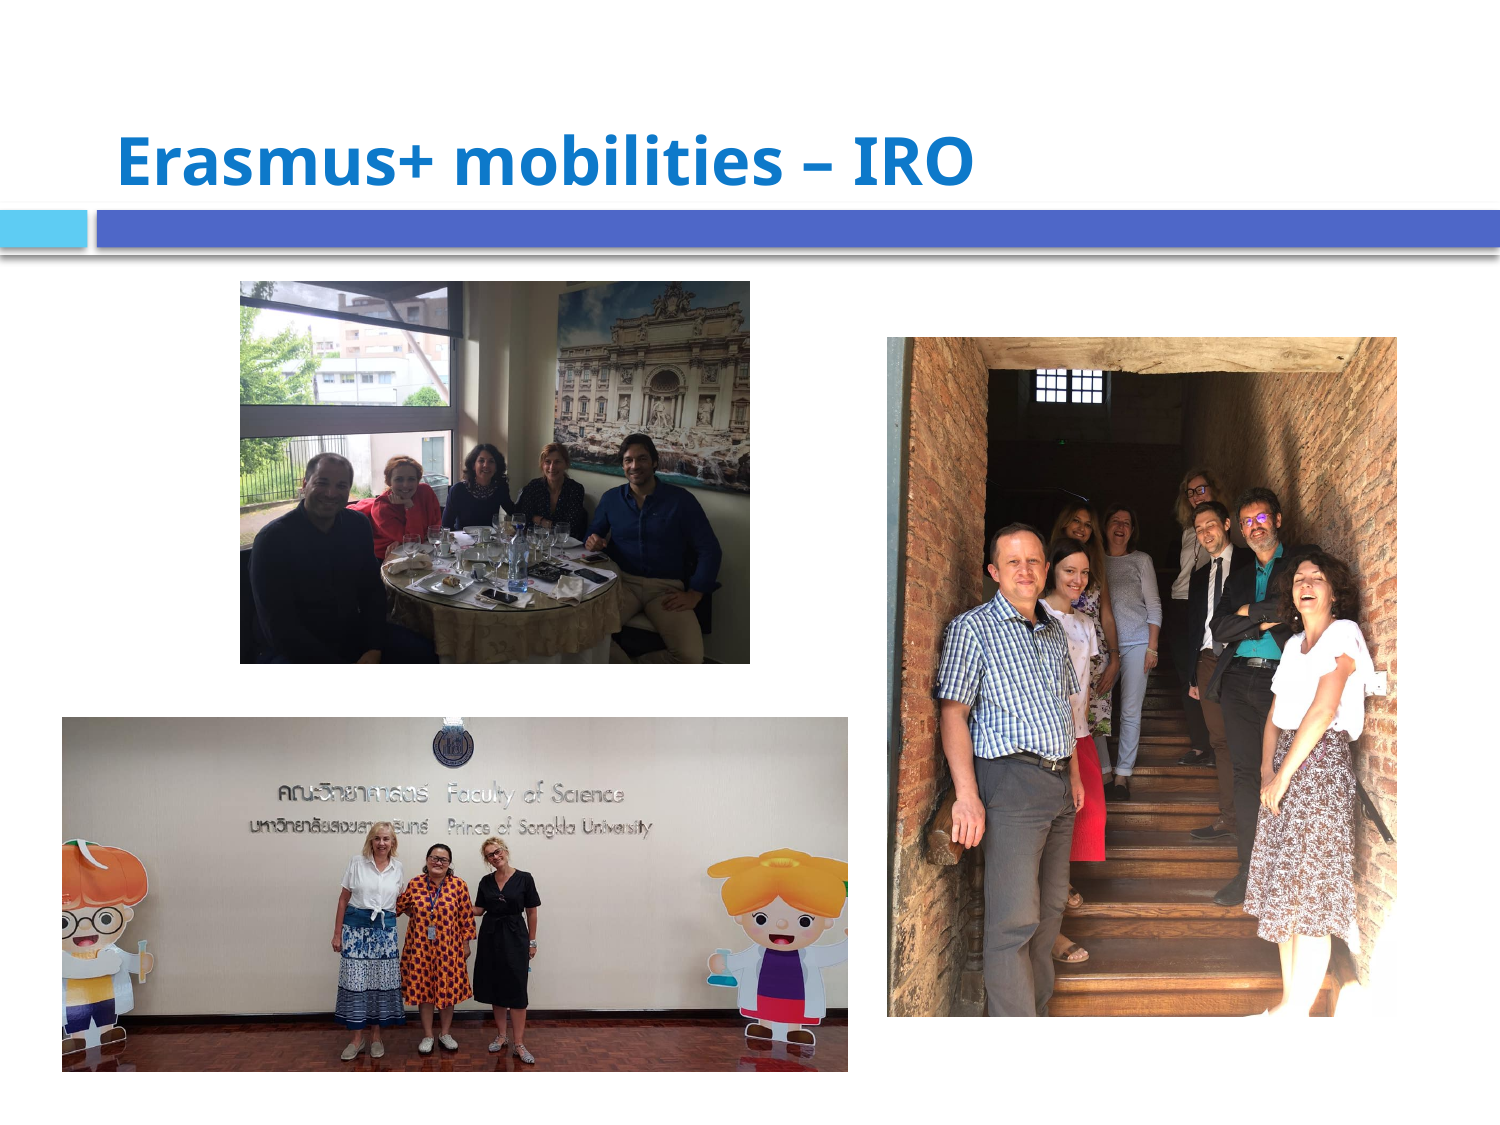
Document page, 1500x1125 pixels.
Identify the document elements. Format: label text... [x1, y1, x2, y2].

text_box Erasmus+ mobilities – IRO [100, 77, 1463, 241]
picture [887, 337, 1397, 1017]
picture [62, 717, 848, 1072]
picture [240, 280, 751, 664]
